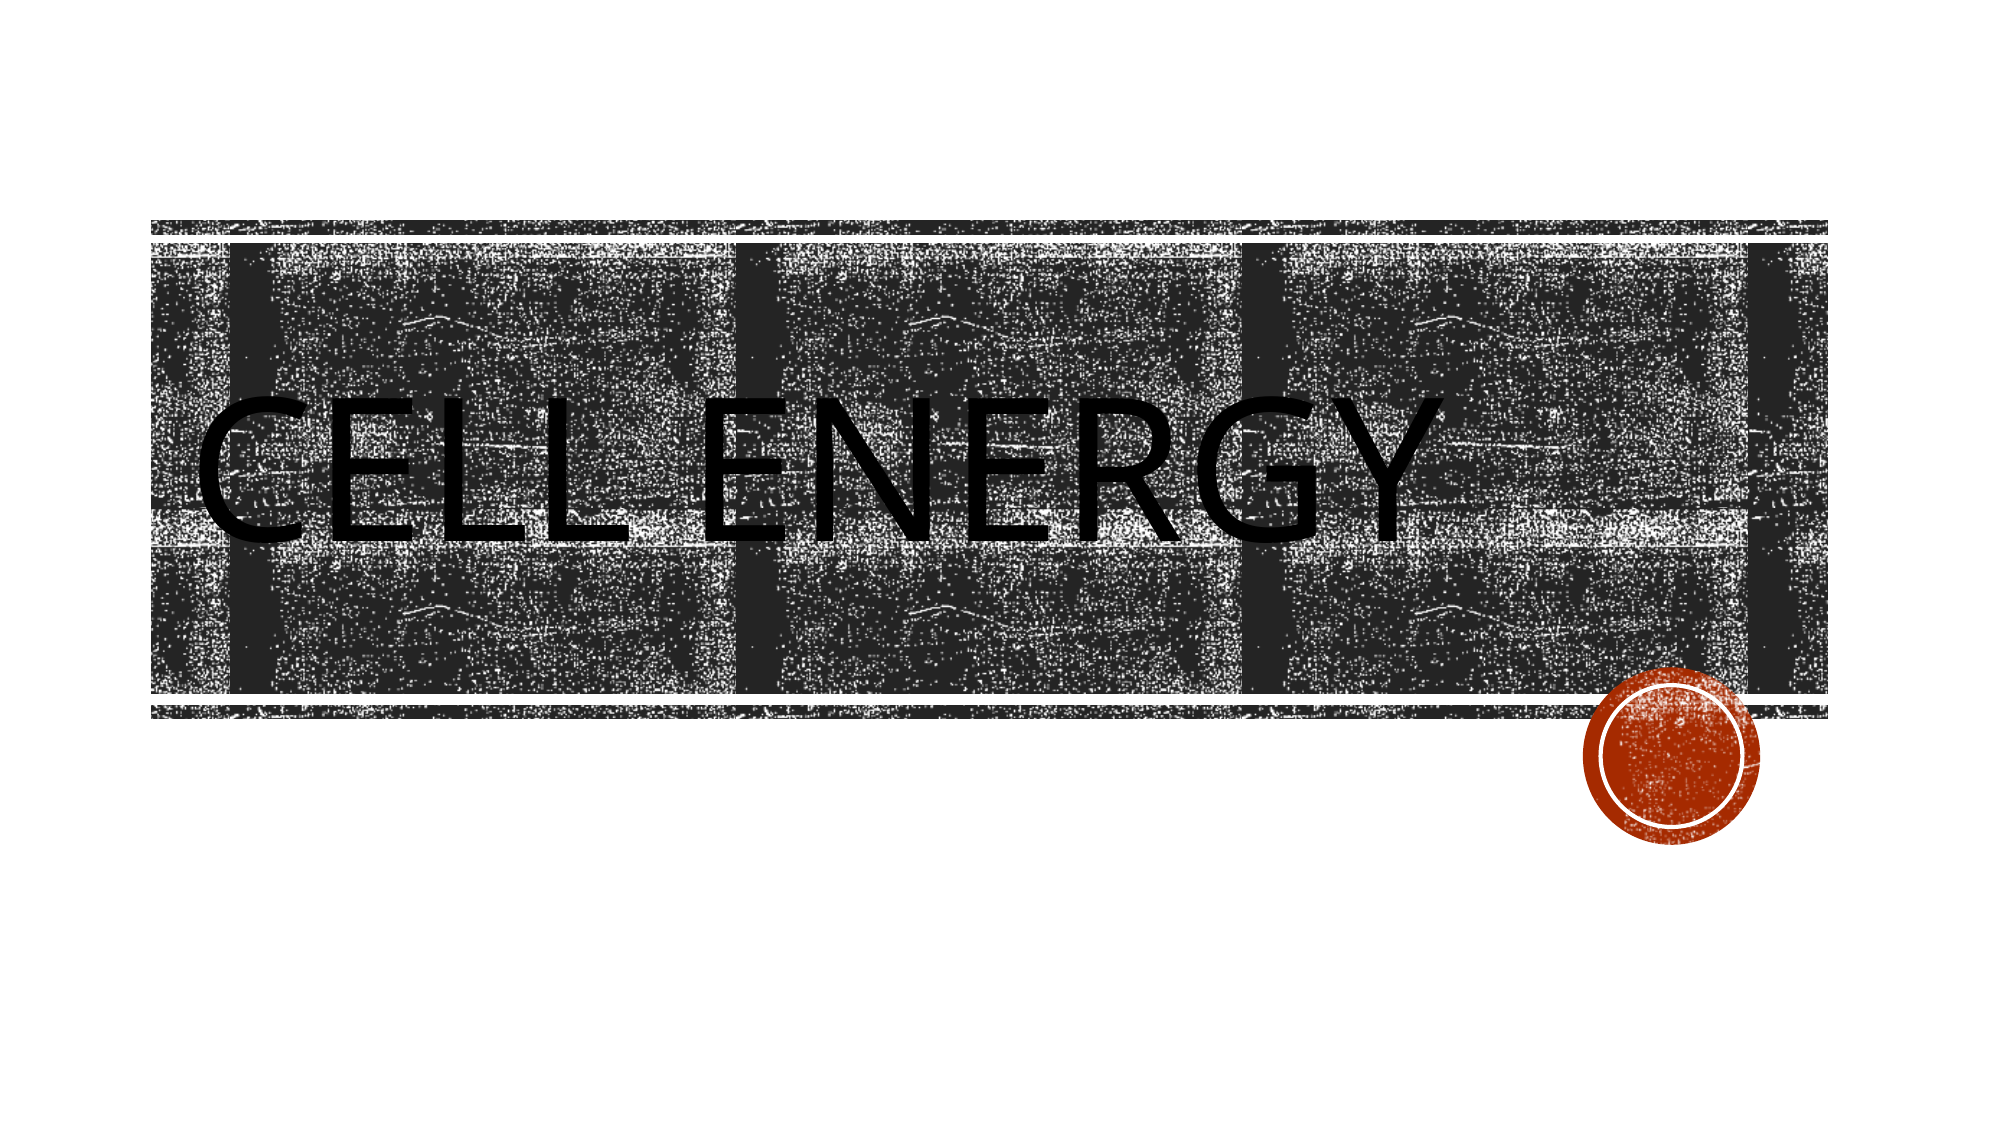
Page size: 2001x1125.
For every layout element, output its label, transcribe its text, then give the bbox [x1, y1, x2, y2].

title Cell Energy [172, 234, 1808, 733]
